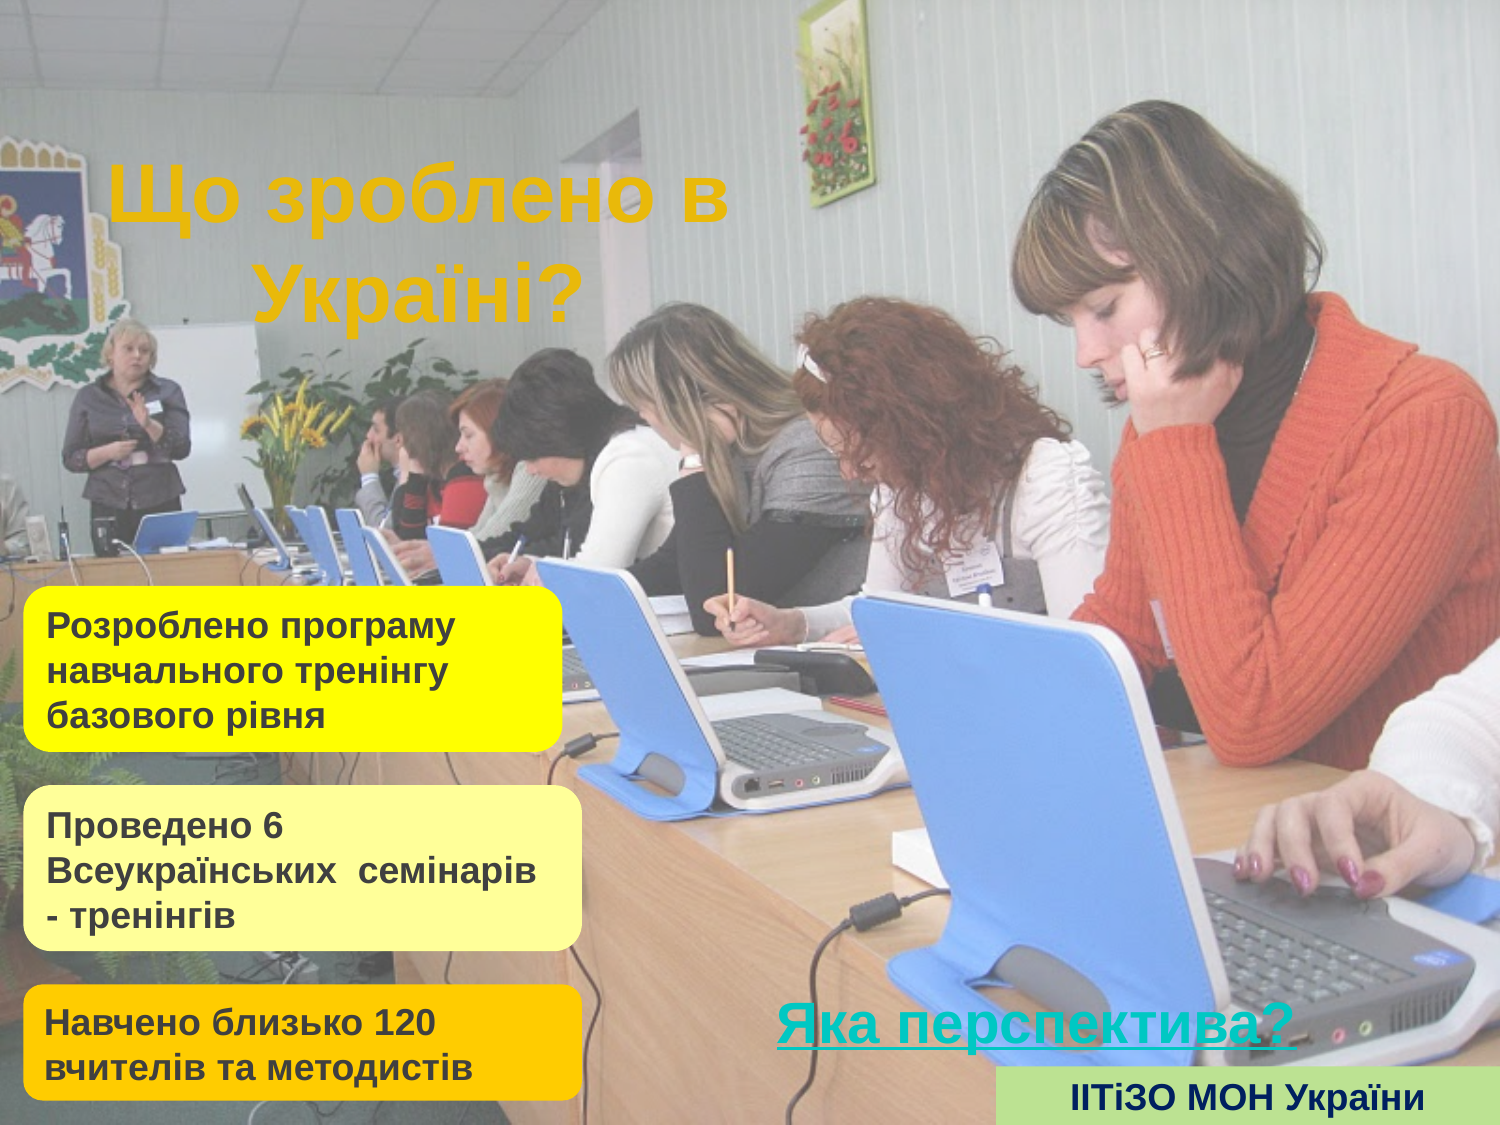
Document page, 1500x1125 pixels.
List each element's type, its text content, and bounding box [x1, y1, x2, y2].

text_box Навчено близько 120 вчителів та методистів [23, 984, 582, 1101]
text_box Проведено 6 Всеукраїнських семінарів - тренінгів [23, 785, 582, 952]
text_box ІІТіЗО МОН України [994, 1064, 1500, 1125]
text_box Яка перспектива? [761, 945, 1500, 1096]
text_box Що зроблено в Україні? [35, 163, 803, 315]
text_box Розроблено програму навчального тренінгу базового рівня [23, 585, 563, 752]
